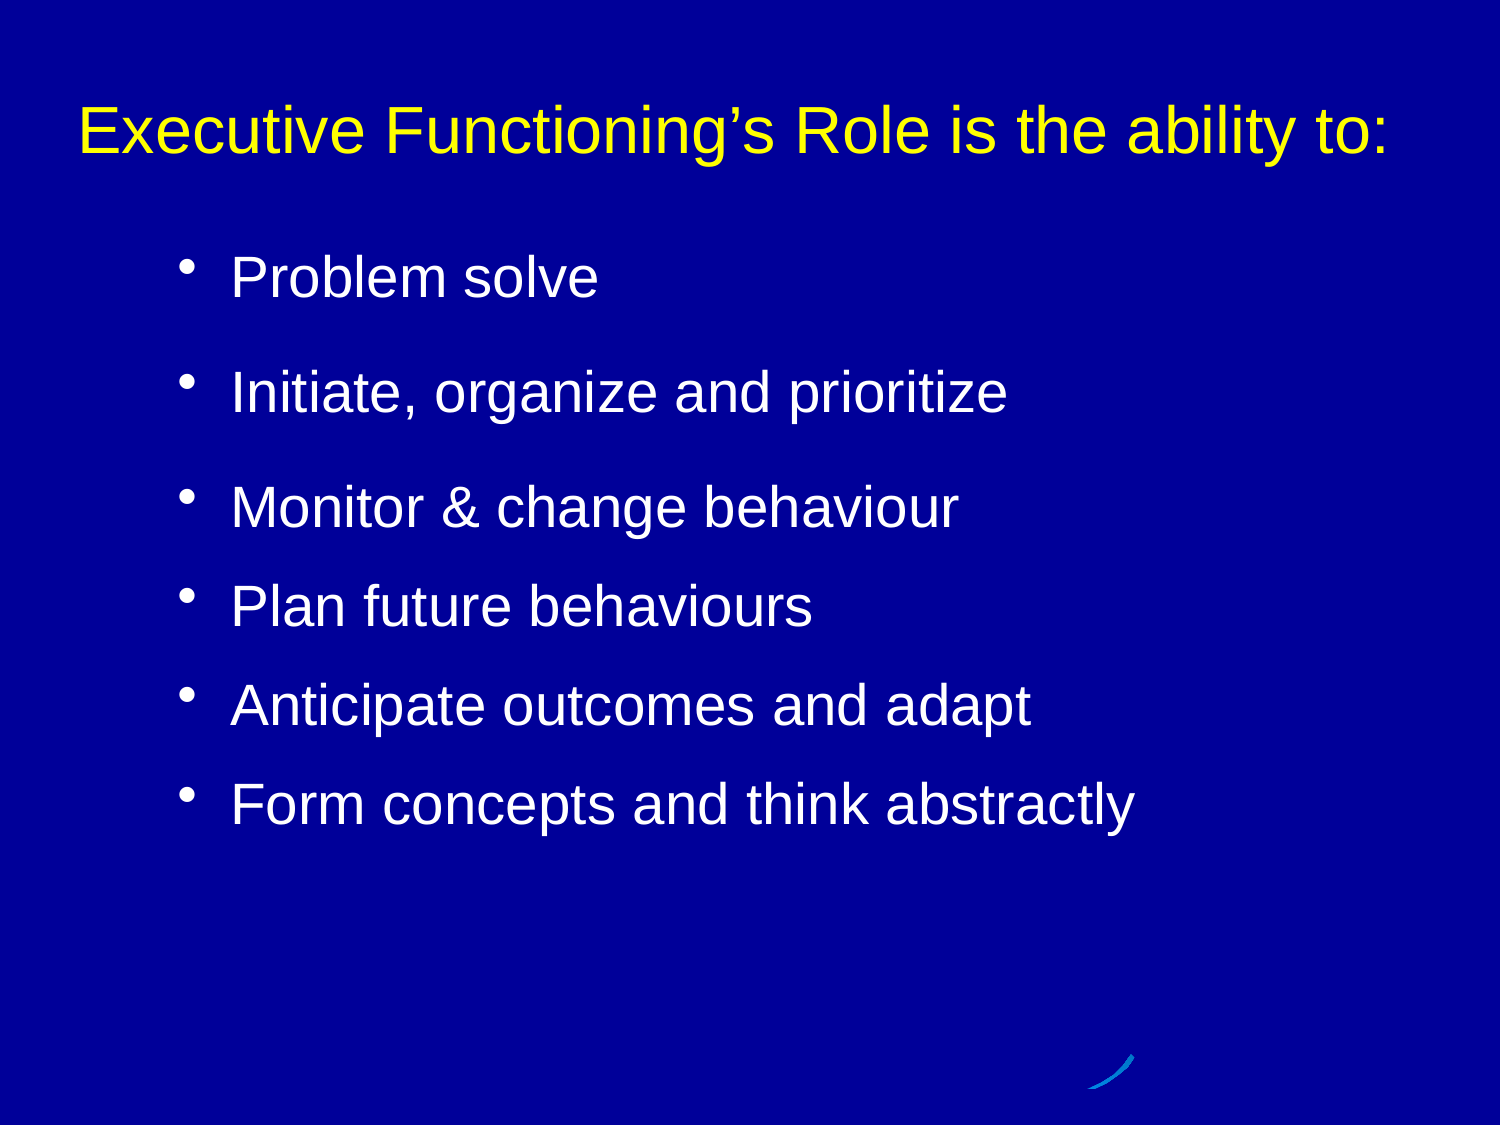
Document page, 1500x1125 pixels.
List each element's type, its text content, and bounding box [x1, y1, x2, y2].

text_box Executive Functioning’s Role is the ability to: [62, 79, 1450, 175]
text_box Problem solve Initiate, organize and prioritize Monitor & change behaviour Plan future behaviours Anticipate outcomes and adapt Form concepts and think abstractly [162, 231, 1400, 844]
